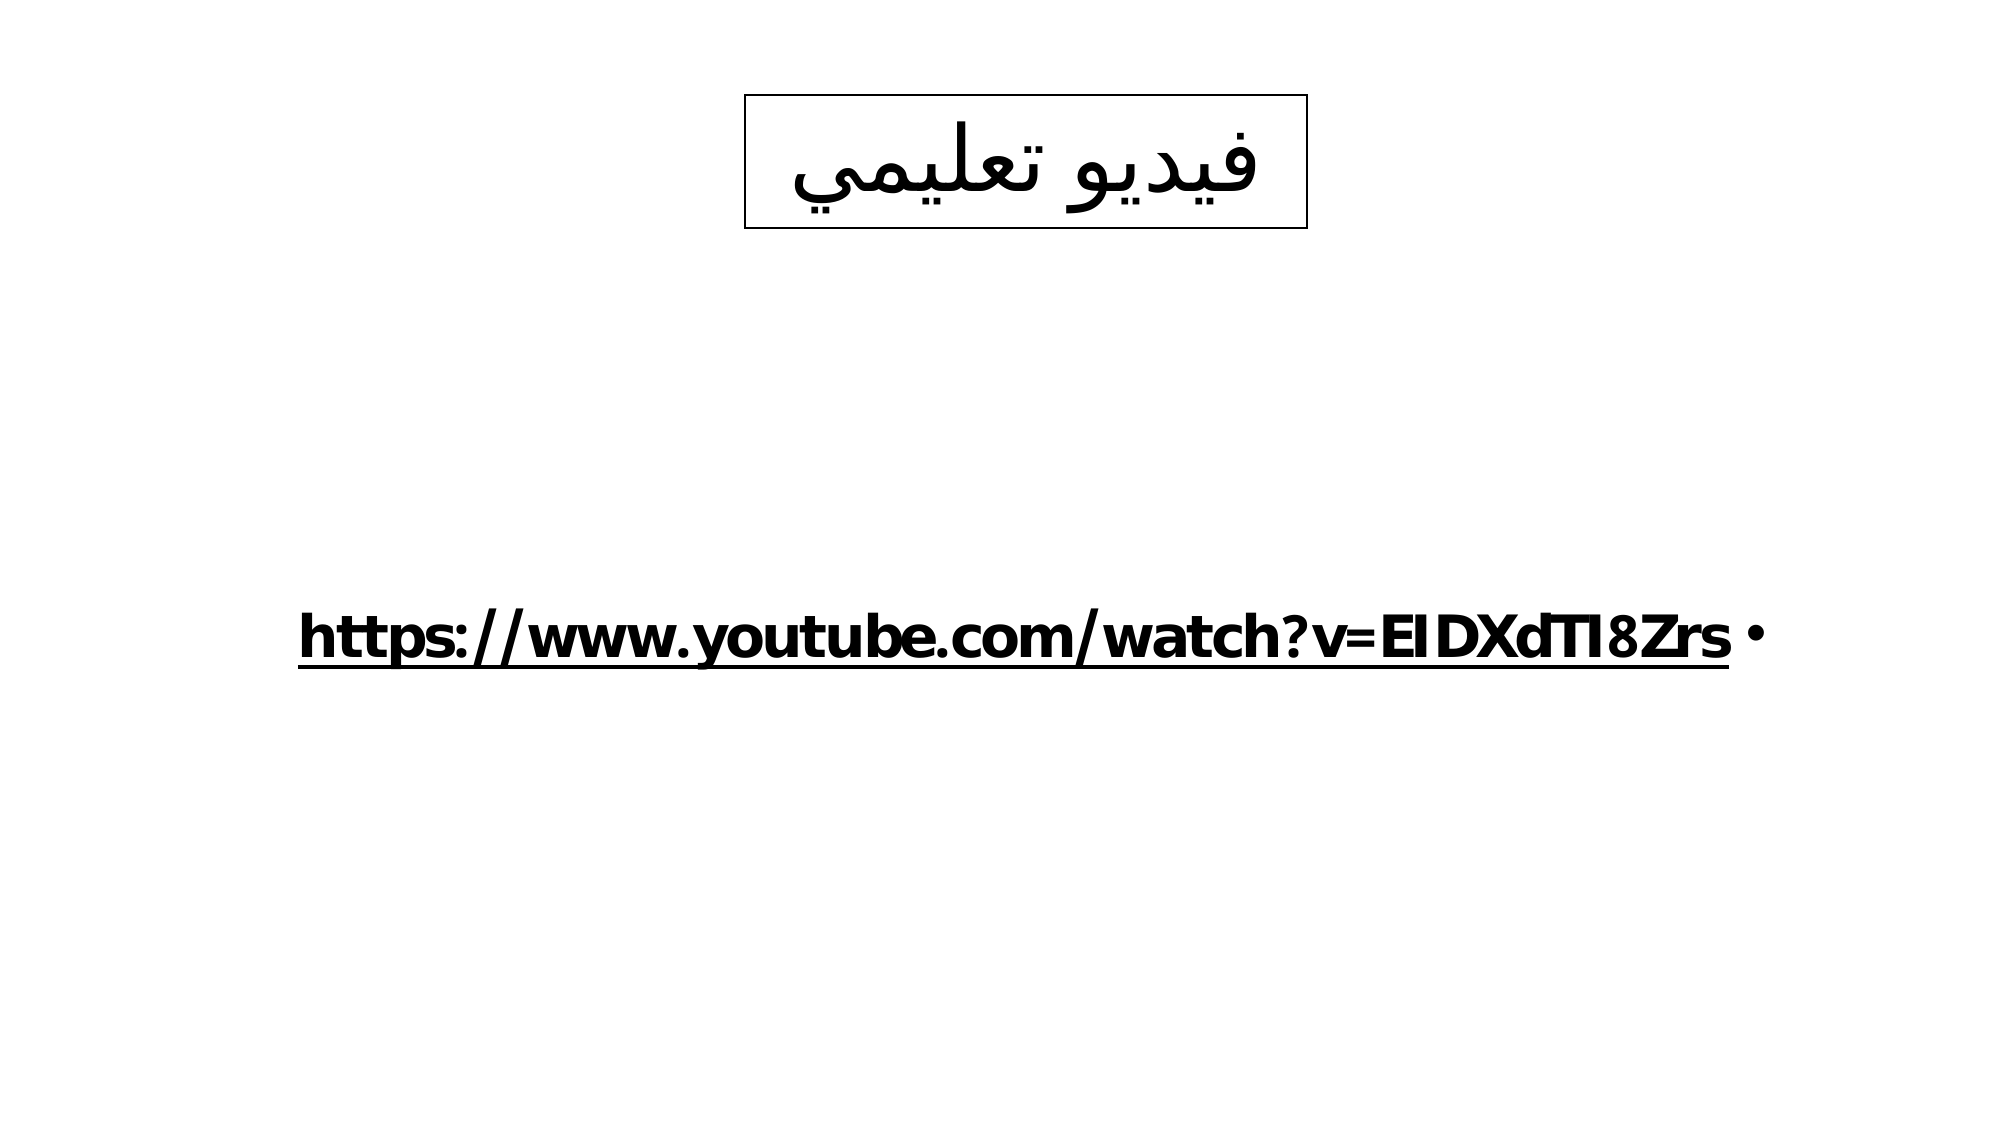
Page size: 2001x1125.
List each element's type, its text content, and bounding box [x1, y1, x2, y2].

title فيديو تعليمي [744, 94, 1308, 229]
list https://www.youtube.com/watch?v=EIDXdTI8Zrs [161, 594, 1887, 704]
